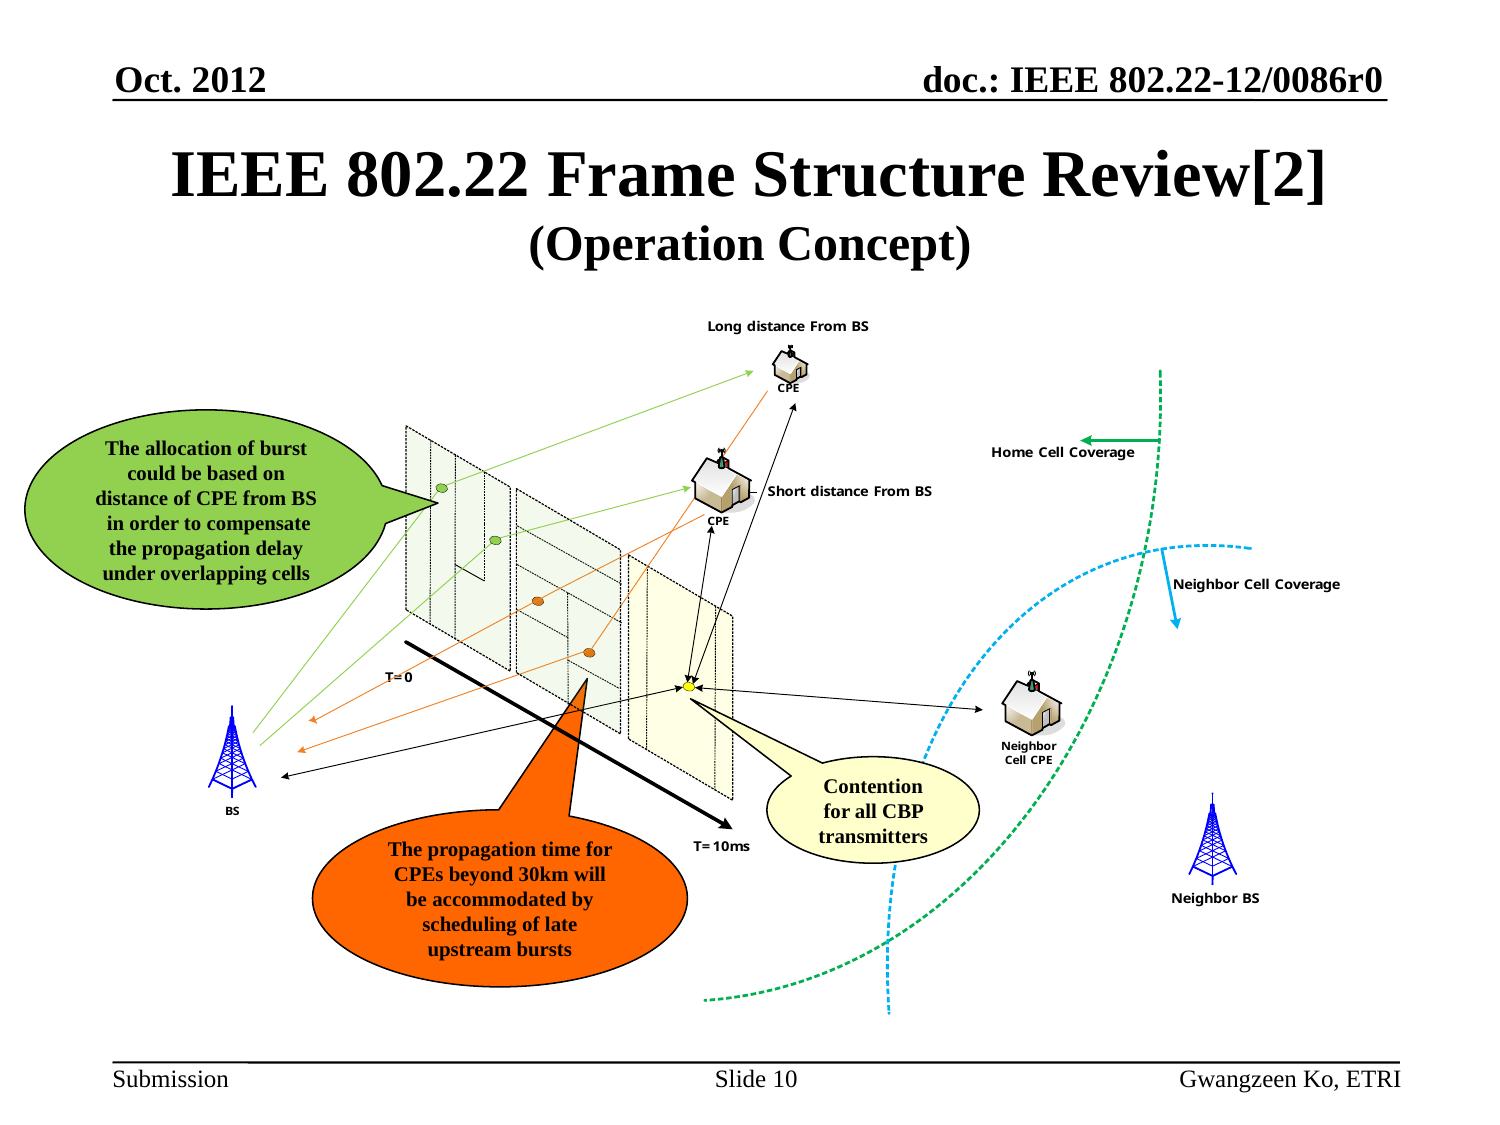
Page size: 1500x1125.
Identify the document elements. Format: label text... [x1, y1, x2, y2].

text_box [194, 313, 1353, 1083]
footer Gwangzeen Ko, ETRI [1158, 1061, 1402, 1093]
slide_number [114, 54, 273, 101]
title IEEE 802.22 Frame Structure Review[2] (Operation Concept) [112, 112, 1388, 288]
text_box The allocation of burst could be based on distance of CPE from BS in order to compensate the propagation delay under overlapping cells [24, 410, 189, 609]
